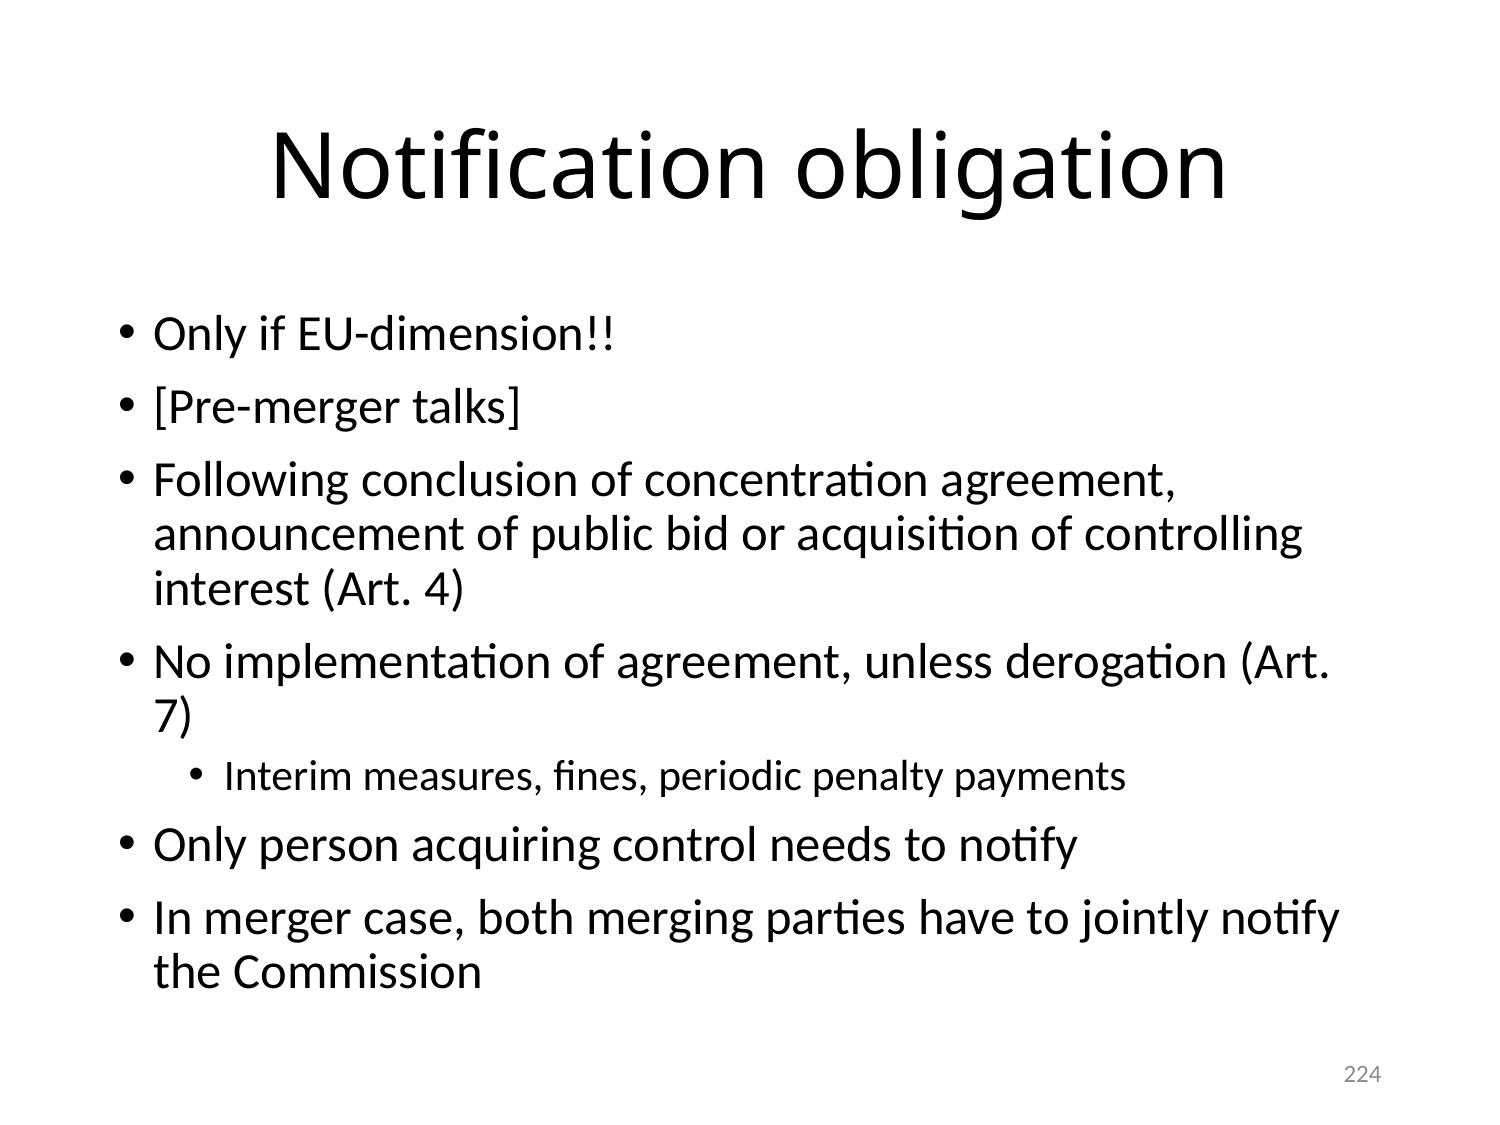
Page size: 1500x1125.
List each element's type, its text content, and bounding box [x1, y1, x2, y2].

list Only if EU-dimension!! [Pre-merger talks] Following conclusion of concentration agreement, announcement of public bid or acquisition of controlling interest (Art. 4) No implementation of agreement, unless derogation (Art. 7) Interim measures, fines, periodic penalty payments Only person acquiring control needs to notify In merger case, both merging parties have to jointly notify the Commission [103, 299, 1397, 1014]
title Notification obligation [103, 59, 1397, 278]
slide_number 224 [1059, 1042, 1397, 1103]
